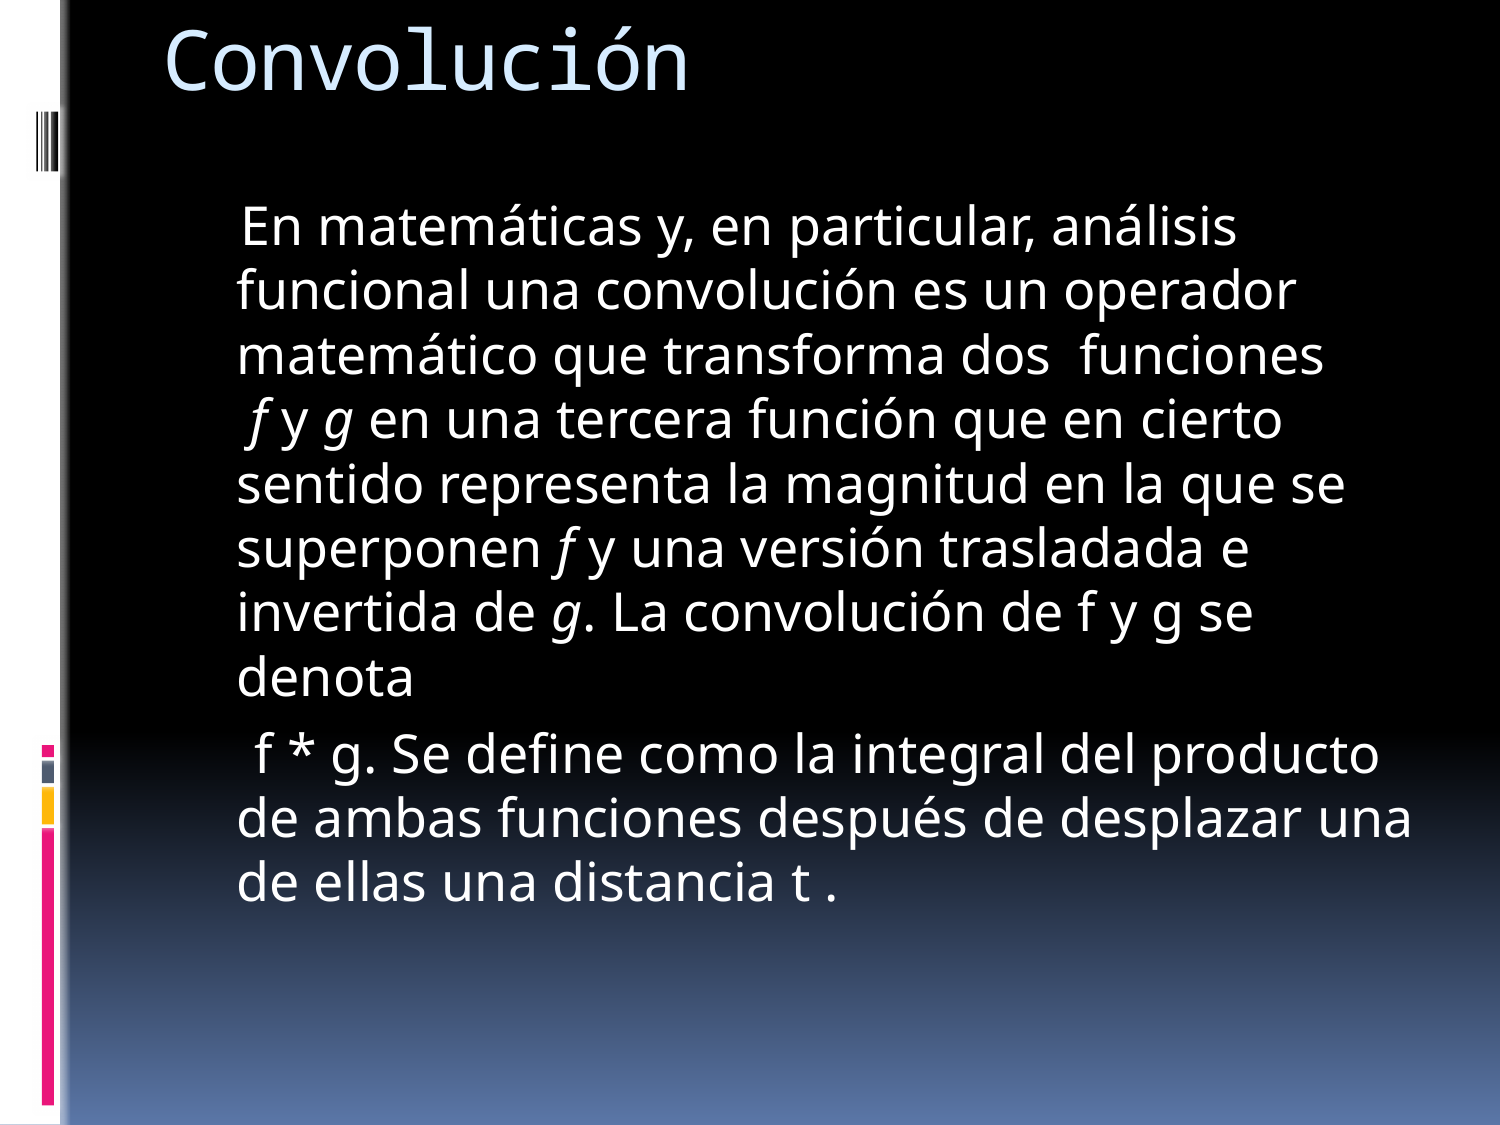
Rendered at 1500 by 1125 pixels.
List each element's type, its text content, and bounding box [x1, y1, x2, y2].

list En matemáticas y, en particular, análisis funcional una convolución es un operador matemático que transforma dos funciones f y g en una tercera función que en cierto sentido representa la magnitud en la que se superponen f y una versión trasladada e invertida de g. La convolución de f y g se denota f * g. Se define como la integral del producto de ambas funciones después de desplazar una de ellas una distancia t . [159, 184, 1435, 935]
title Convolución [147, 1, 1423, 150]
